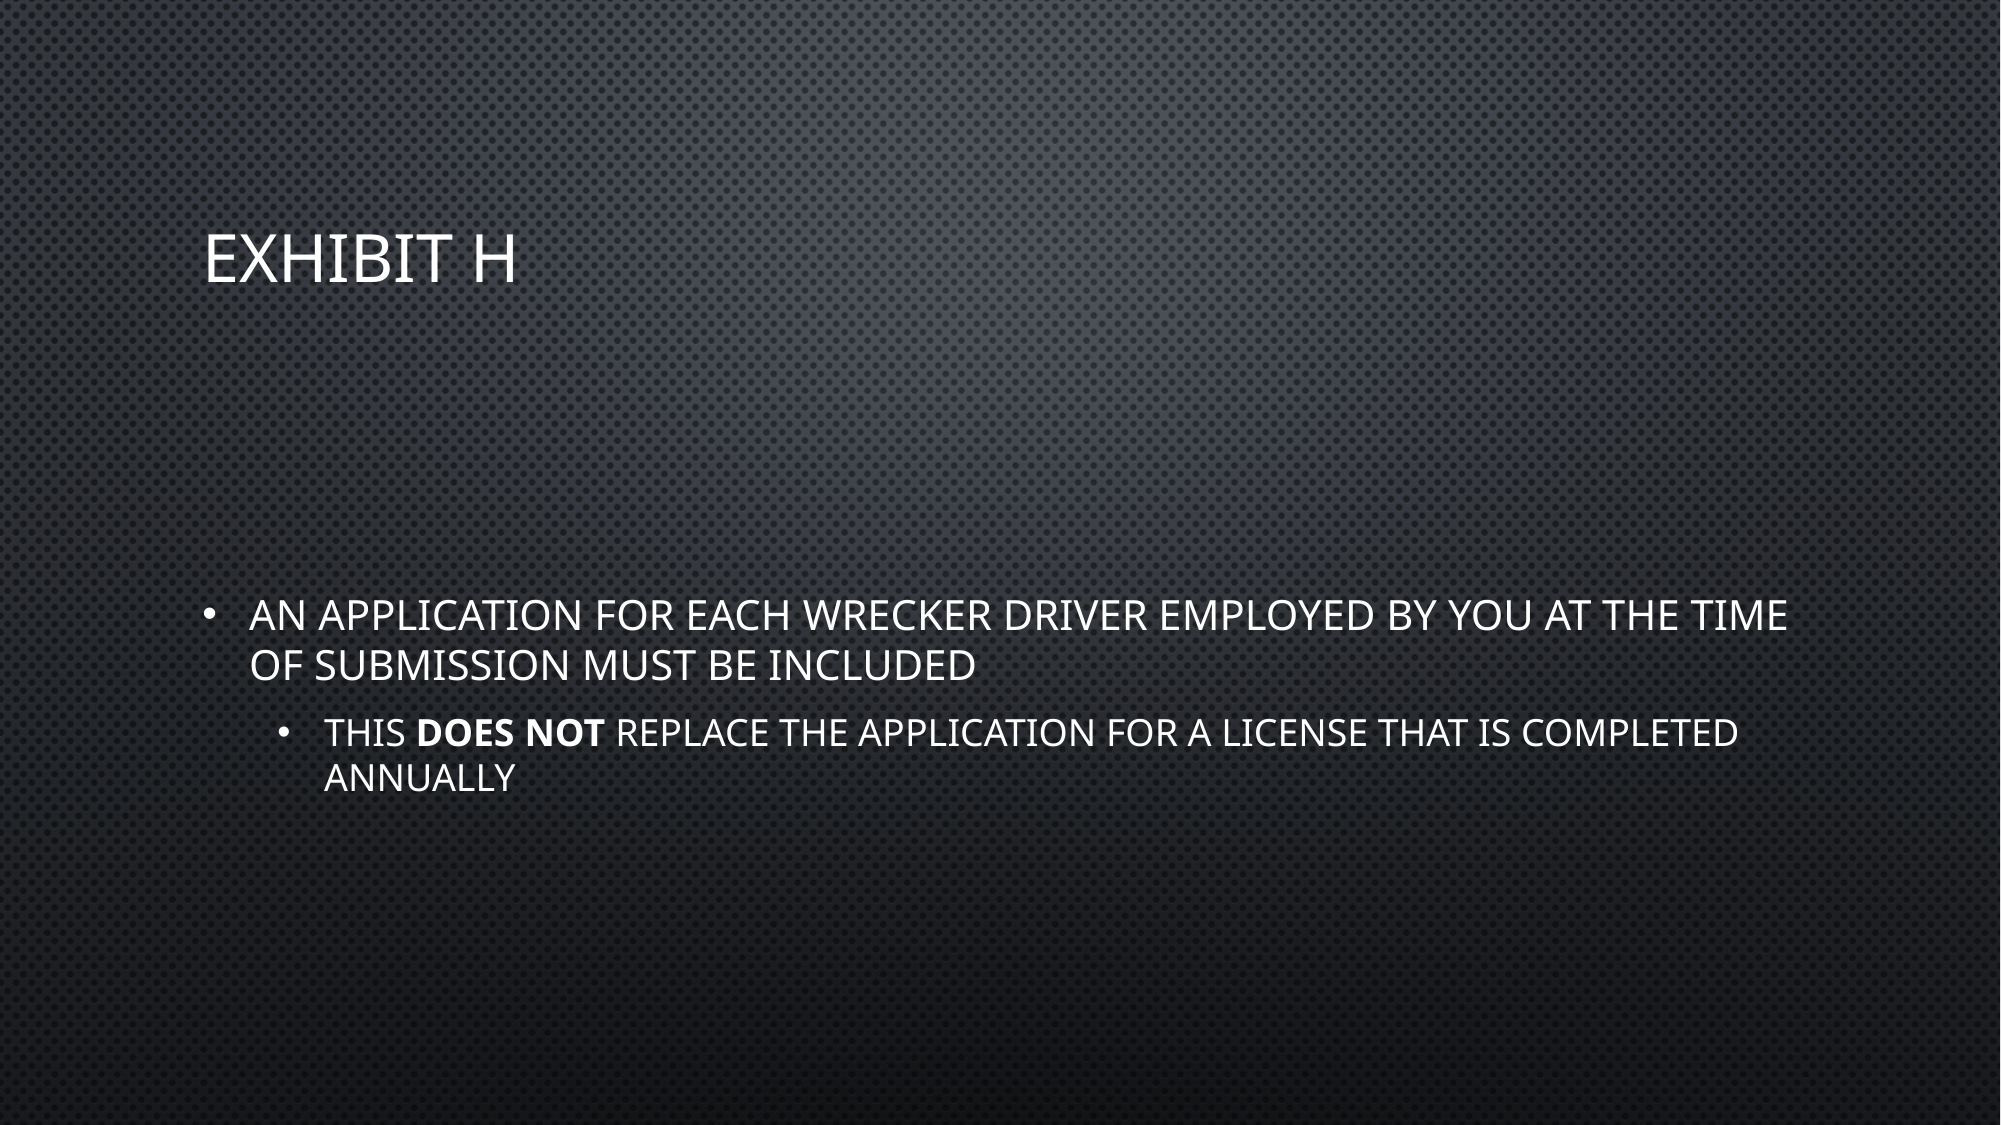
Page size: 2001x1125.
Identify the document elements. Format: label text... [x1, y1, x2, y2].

list An application for each wrecker driver employed by you at the time of submission must be included This does not replace the application for a license that is completed annually [187, 437, 1813, 950]
title Exhibit h [187, 99, 1813, 413]
